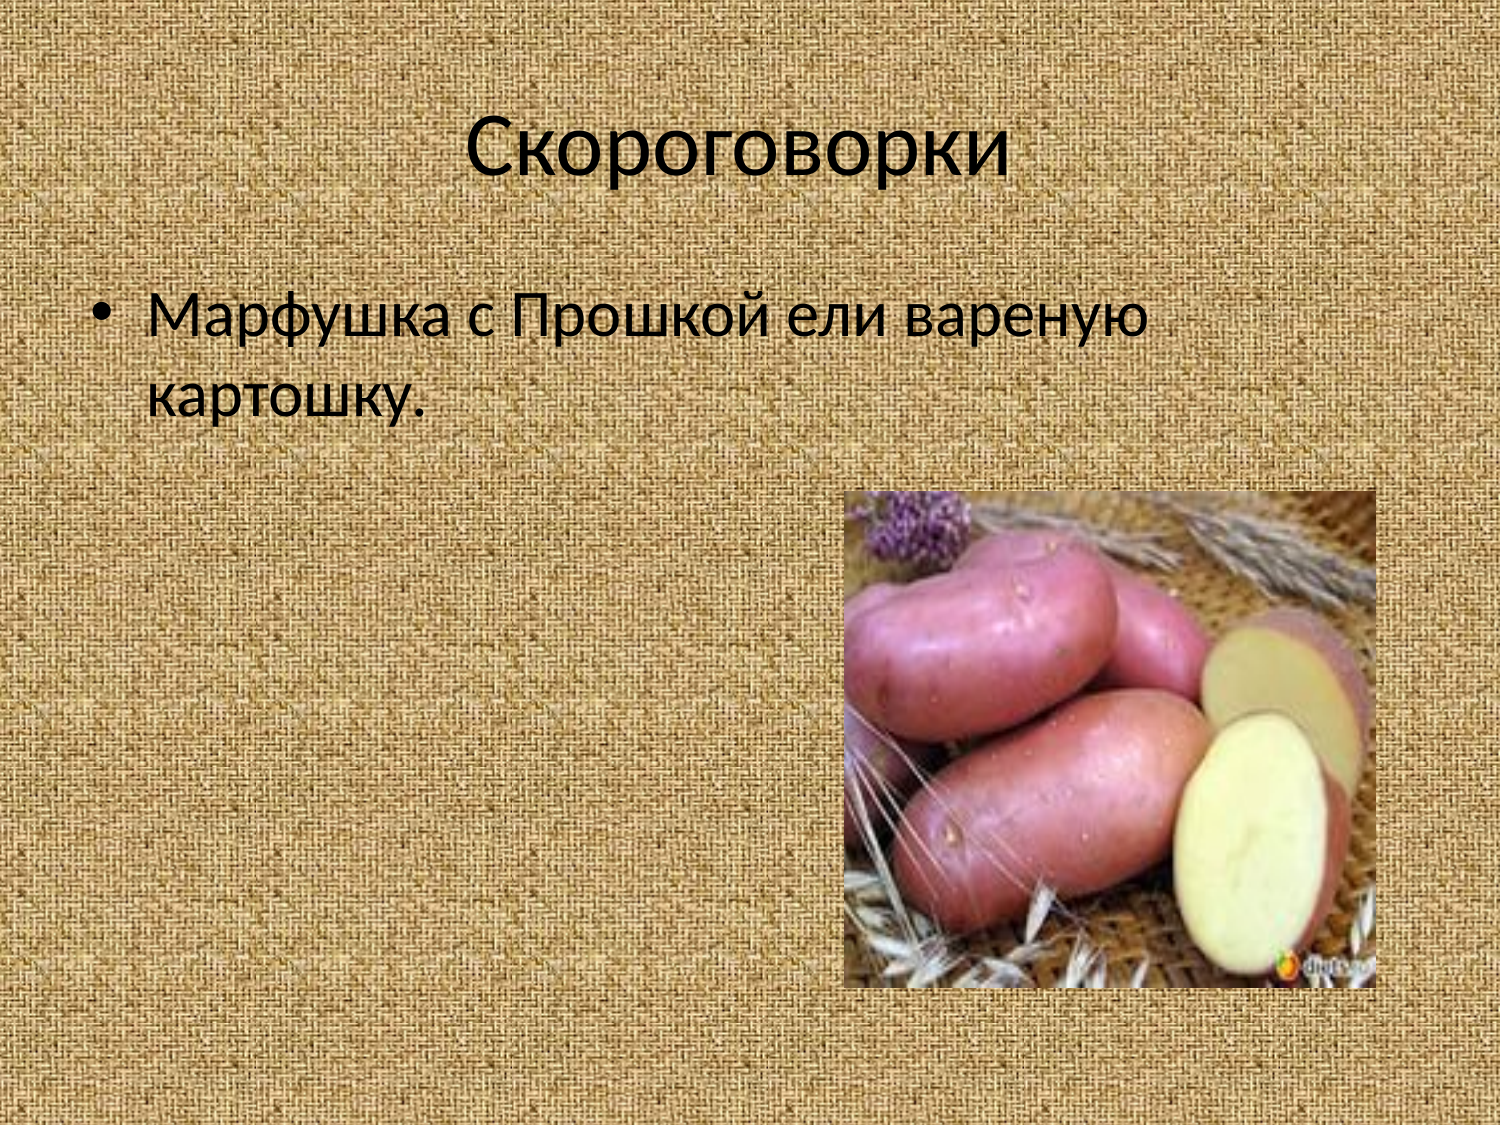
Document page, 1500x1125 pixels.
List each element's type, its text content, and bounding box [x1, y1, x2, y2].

title Скороговорки [75, 45, 1425, 233]
list Марфушка с Прошкой ели вареную картошку. [75, 262, 1425, 1005]
picture [0, 0, 1500, 1125]
